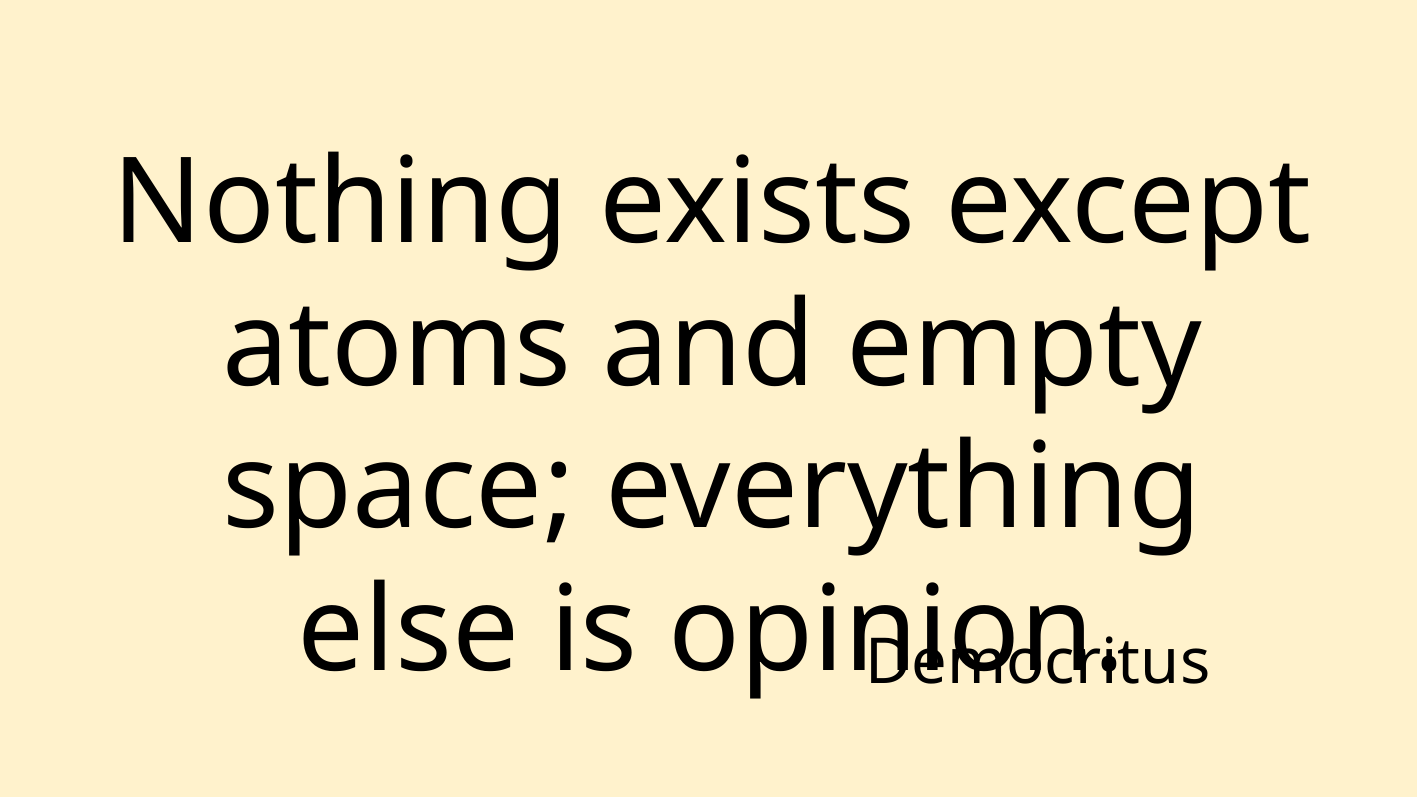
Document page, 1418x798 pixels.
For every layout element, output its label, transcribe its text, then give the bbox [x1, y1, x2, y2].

text_box Nothing exists except atoms and empty space; everything else is opinion. [90, 116, 1335, 702]
text_box Democritus [850, 613, 1408, 704]
